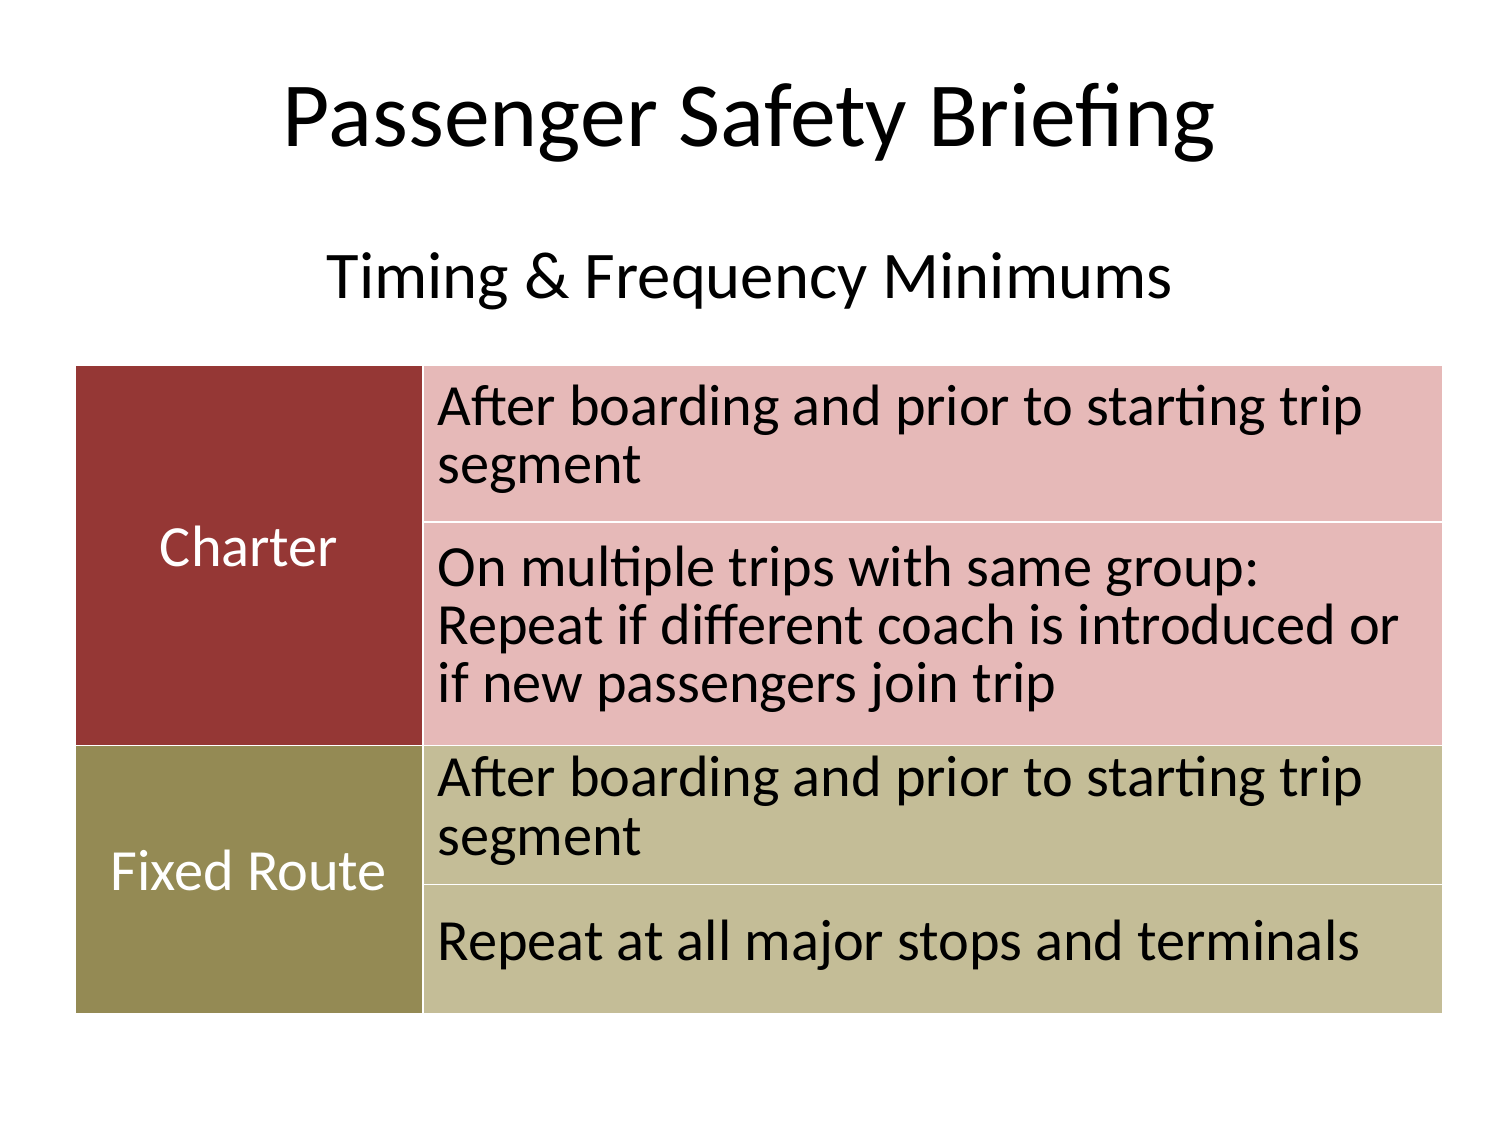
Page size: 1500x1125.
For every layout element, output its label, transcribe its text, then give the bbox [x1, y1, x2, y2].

table_header Charter [76, 366, 422, 745]
table_header After boarding and prior to starting trip segment [424, 366, 1442, 521]
list Timing & Frequency Minimums [75, 224, 1425, 334]
table_cell On multiple trips with same group: Repeat if different coach is introduced or if new passengers join trip [424, 523, 1442, 745]
table_cell Repeat at all major stops and terminals [424, 885, 1442, 1013]
table_cell After boarding and prior to starting trip segment [424, 746, 1442, 884]
title Passenger Safety Briefing [75, 30, 1425, 188]
table_cell Fixed Route [76, 746, 422, 1013]
